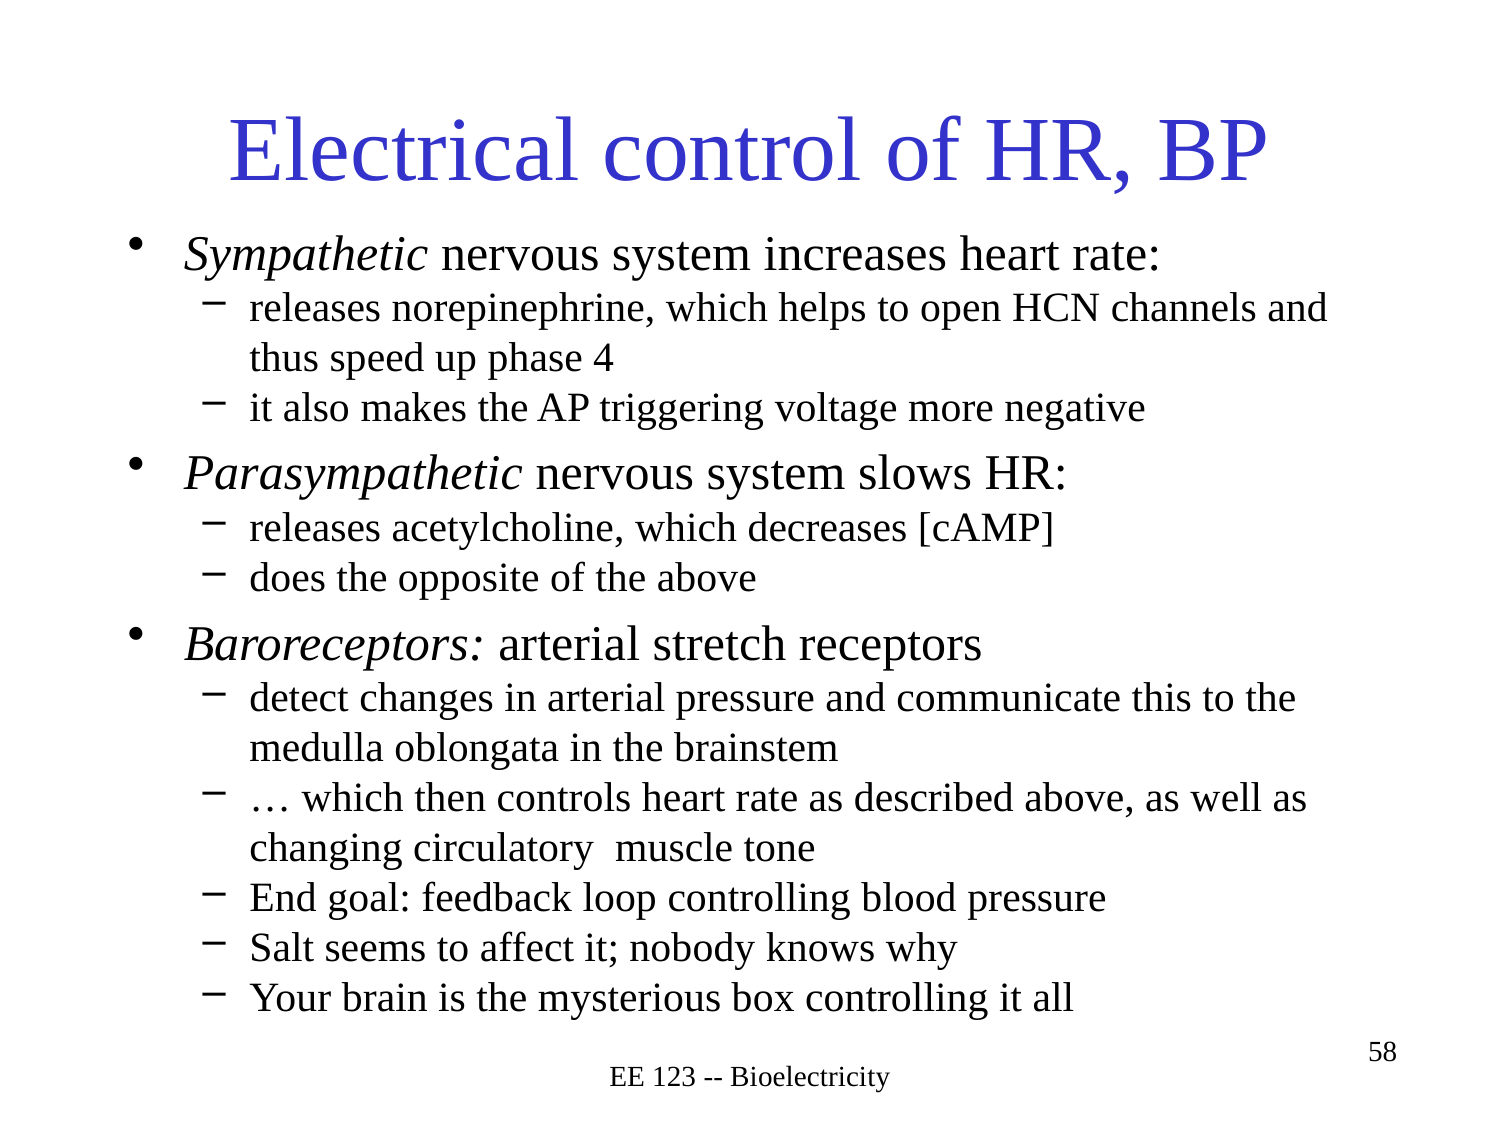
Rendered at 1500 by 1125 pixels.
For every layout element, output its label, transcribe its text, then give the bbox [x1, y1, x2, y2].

title Electrical control of HR, BP [112, 50, 1388, 212]
list Sympathetic nervous system increases heart rate: releases norepinephrine, which helps to open HCN channels and thus speed up phase 4 it also makes the AP triggering voltage more negative Parasympathetic nervous system slows HR: releases acetylcholine, which decreases [cAMP] does the opposite of the above Baroreceptors: arterial stretch receptors detect changes in arterial pressure and communicate this to the medulla oblongata in the brainstem … which then controls heart rate as described above, as well as changing circulatory muscle tone End goal: feedback loop controlling blood pressure Salt seems to affect it; nobody knows why Your brain is the mysterious box controlling it all [112, 212, 1388, 1050]
footer EE 123 -- Bioelectricity [512, 1049, 988, 1101]
